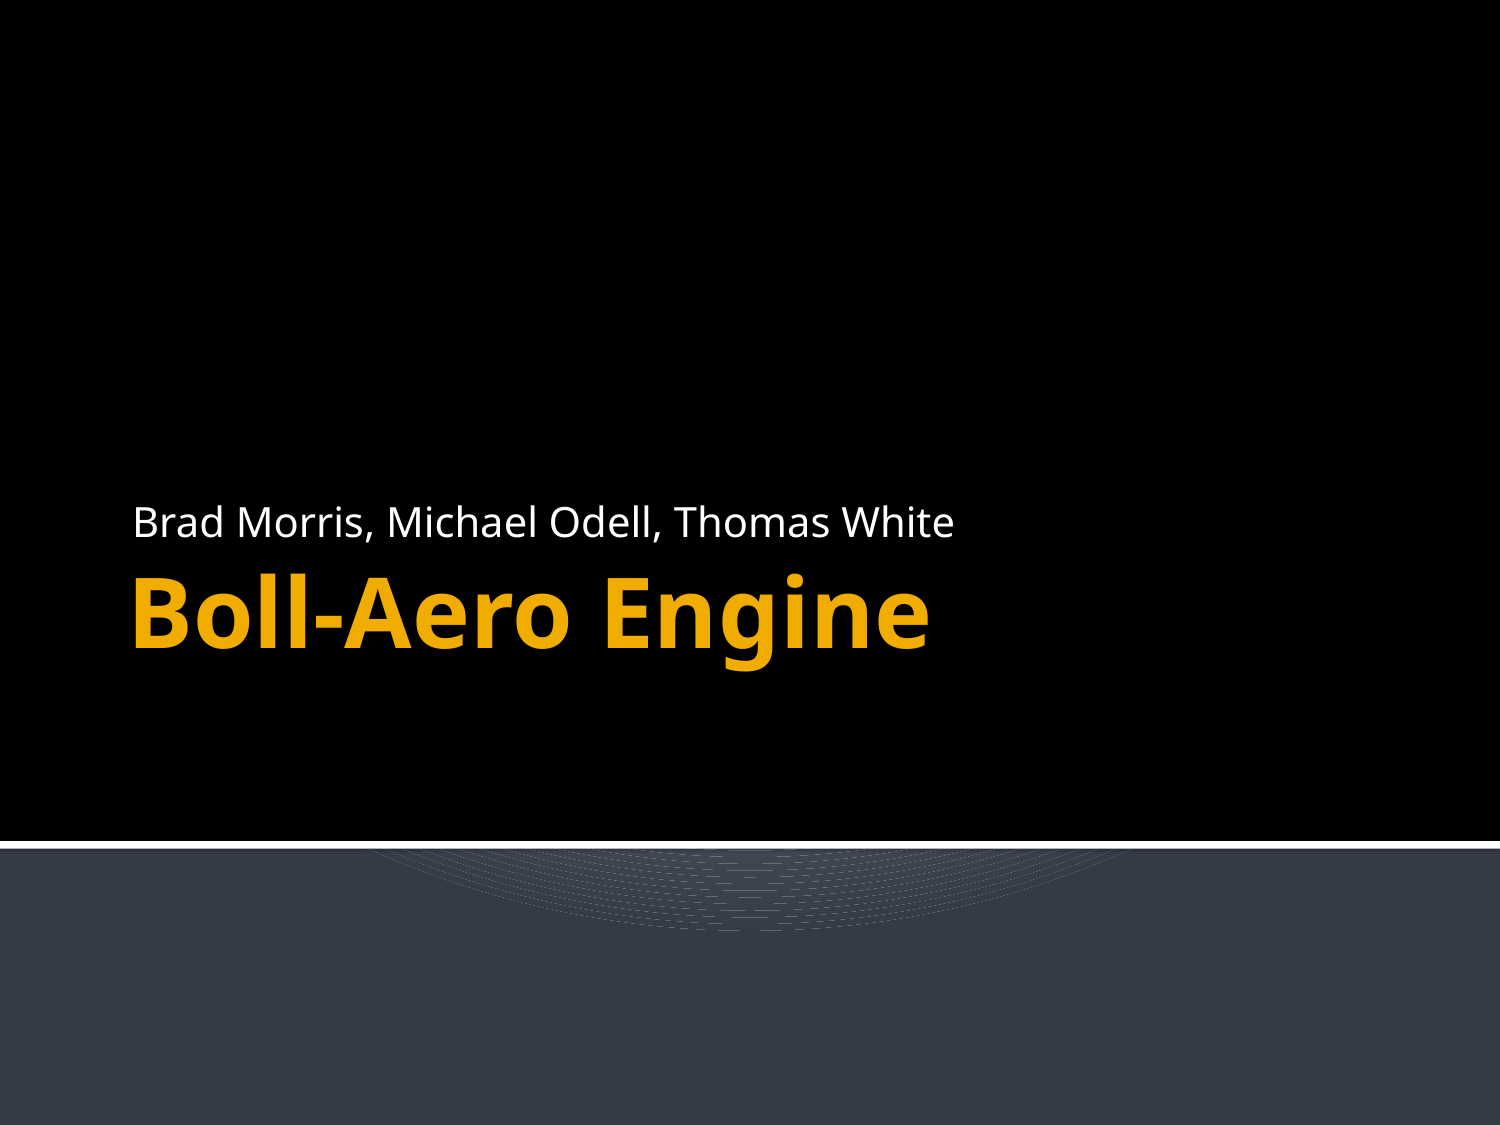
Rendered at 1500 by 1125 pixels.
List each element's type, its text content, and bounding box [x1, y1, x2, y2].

subtitle Brad Morris, Michael Odell, Thomas White [112, 299, 1438, 546]
title Boll-Aero Engine [112, 550, 1438, 825]
